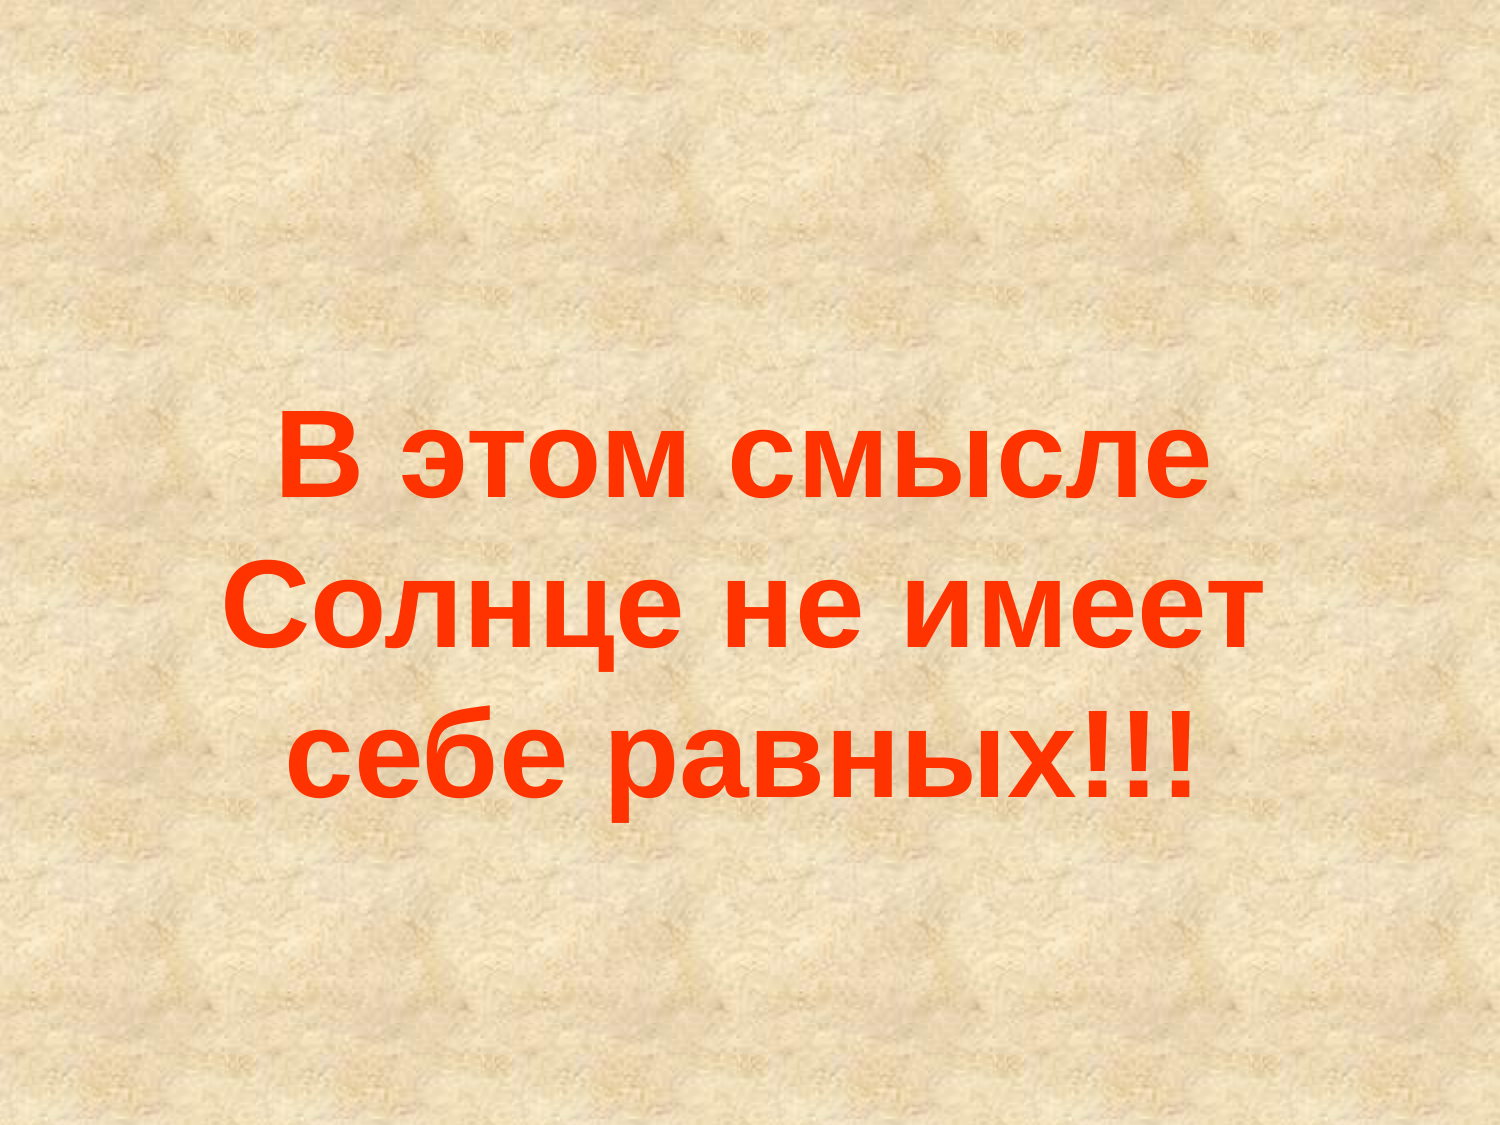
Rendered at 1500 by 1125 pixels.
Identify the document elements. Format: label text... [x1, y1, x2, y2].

title В этом смысле Солнце не имеет себе равных!!! [64, 361, 1424, 834]
picture [0, 0, 1500, 1125]
